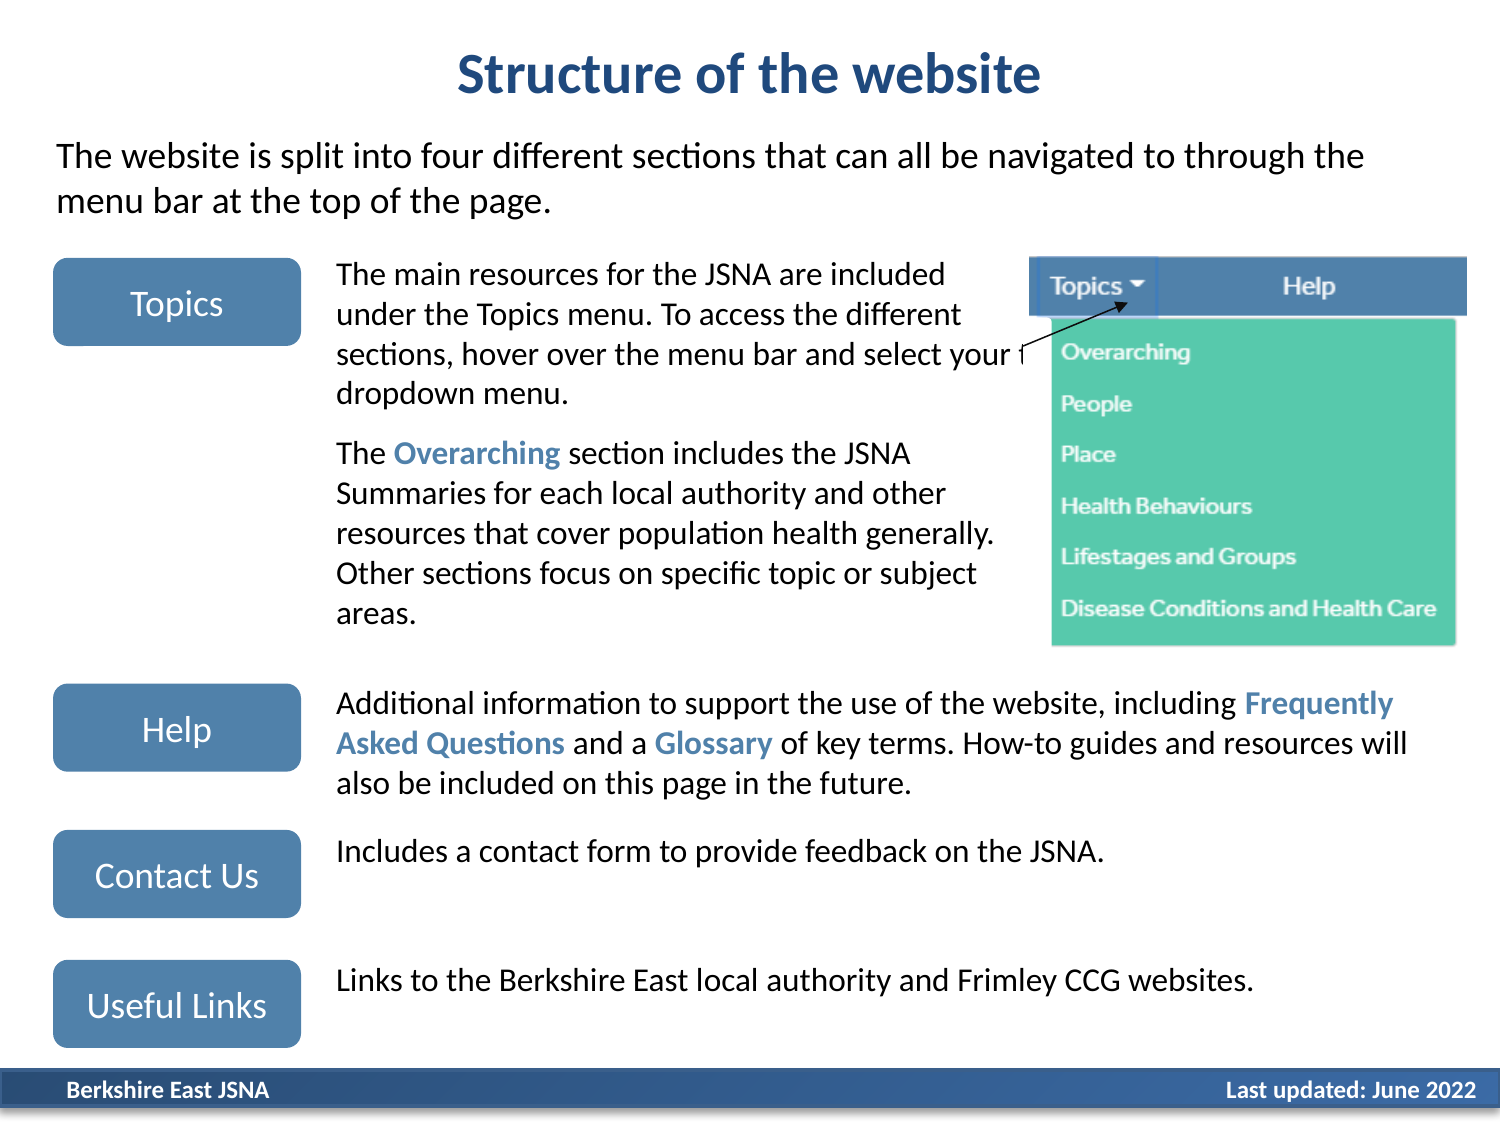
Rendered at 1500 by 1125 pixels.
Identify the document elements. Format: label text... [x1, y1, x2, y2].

text_box Includes a contact form to provide feedback on the JSNA. [321, 822, 1500, 877]
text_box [1022, 302, 1129, 347]
text_box Links to the Berkshire East local authority and Frimley CCG websites. [321, 951, 1463, 1006]
text_box Berkshire East JSNA Last updated: June 2022 [0, 1068, 1500, 1108]
picture [1022, 256, 1468, 658]
text_box Topics [50, 255, 304, 349]
text_box The main resources for the JSNA are included under the Topics menu. To access the different sections, hover over the menu bar and select your topic from the dropdown menu. The Overarching section includes the JSNA Summaries for each local authority and other resources that cover population health generally. Other sections focus on specific topic or subject areas. [321, 244, 1235, 639]
text_box Useful Links [50, 957, 304, 1051]
text_box Additional information to support the use of the website, including Frequently Asked Questions and a Glossary of key terms. How-to guides and resources will also be included on this page in the future. [321, 674, 1463, 809]
text_box The website is split into four different sections that can all be navigated to through the menu bar at the top of the page. [41, 123, 1459, 274]
text_box Contact Us [50, 827, 304, 921]
text_box Help [50, 681, 304, 774]
title Structure of the website [141, 20, 1359, 121]
